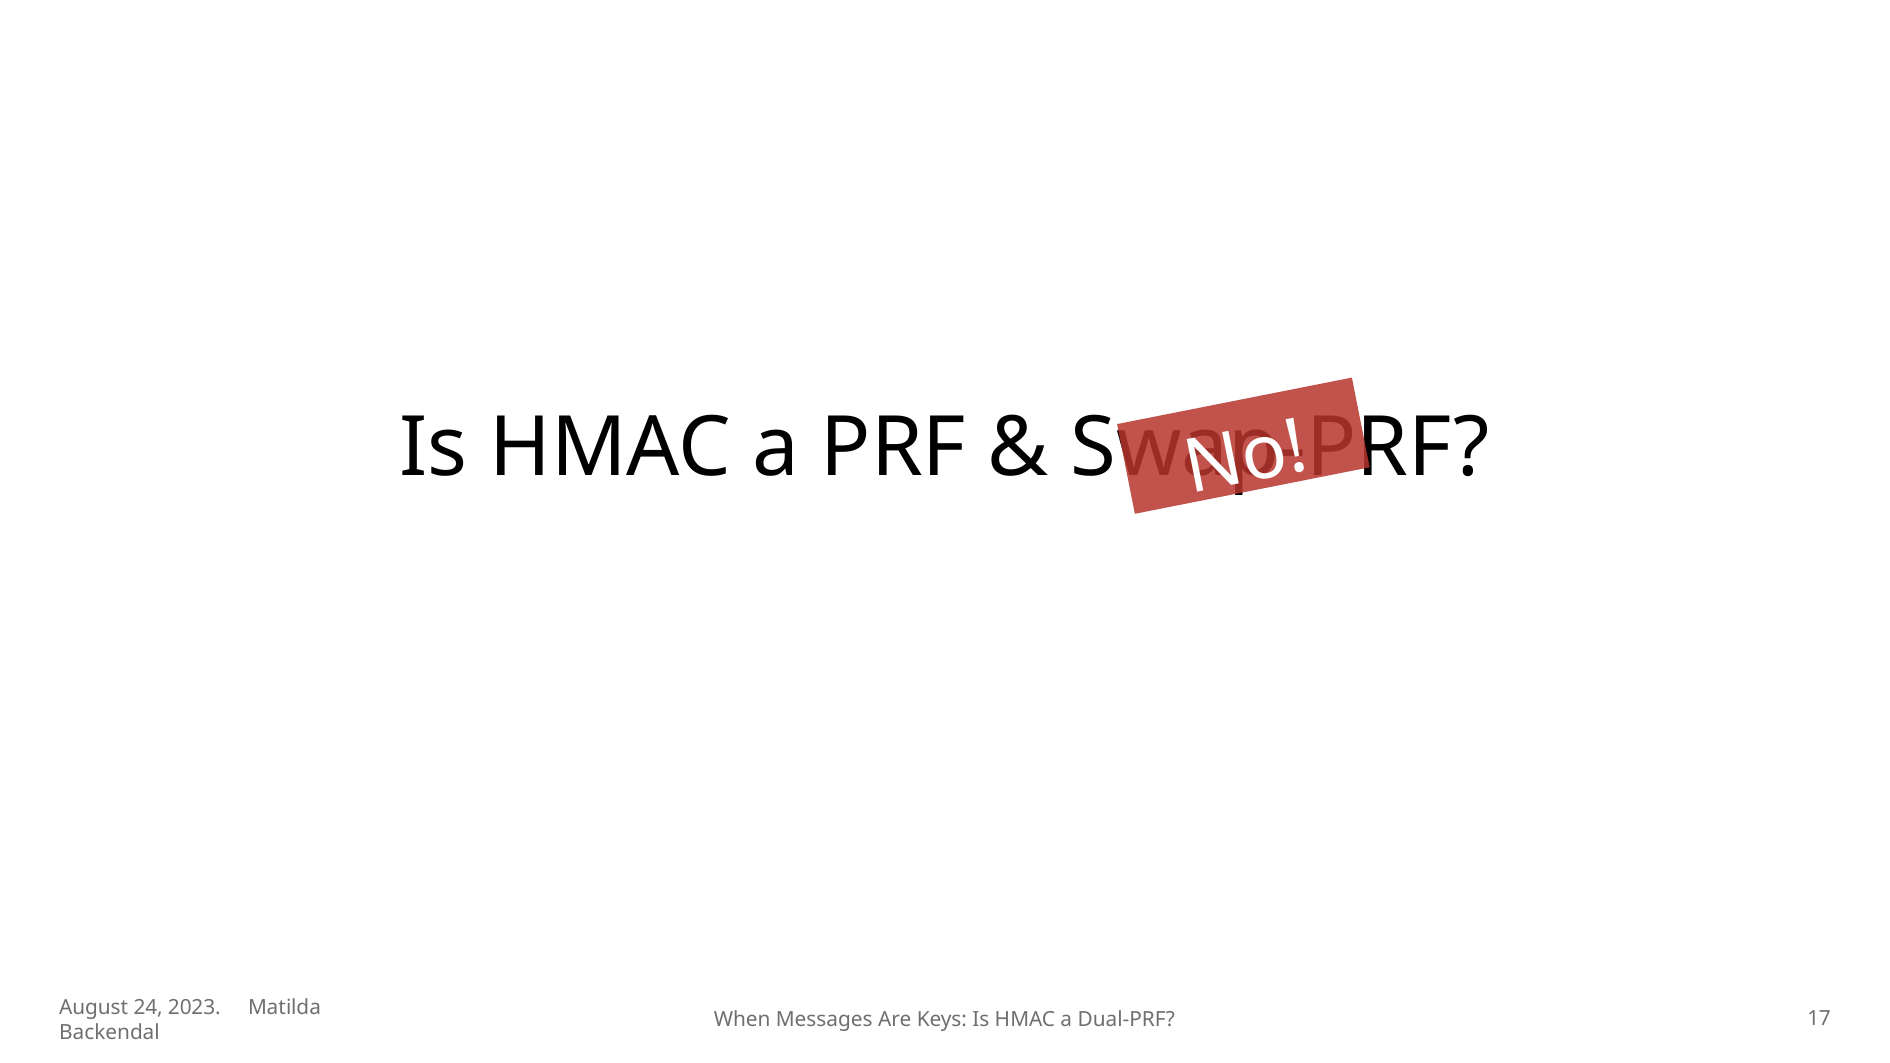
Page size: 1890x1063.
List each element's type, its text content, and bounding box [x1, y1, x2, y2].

title Is HMAC a PRF & Swap-PRF? [59, 59, 1831, 839]
slide_number 17 [1535, 1003, 1831, 1034]
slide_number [59, 1004, 410, 1034]
text_box No! [1117, 377, 1370, 514]
